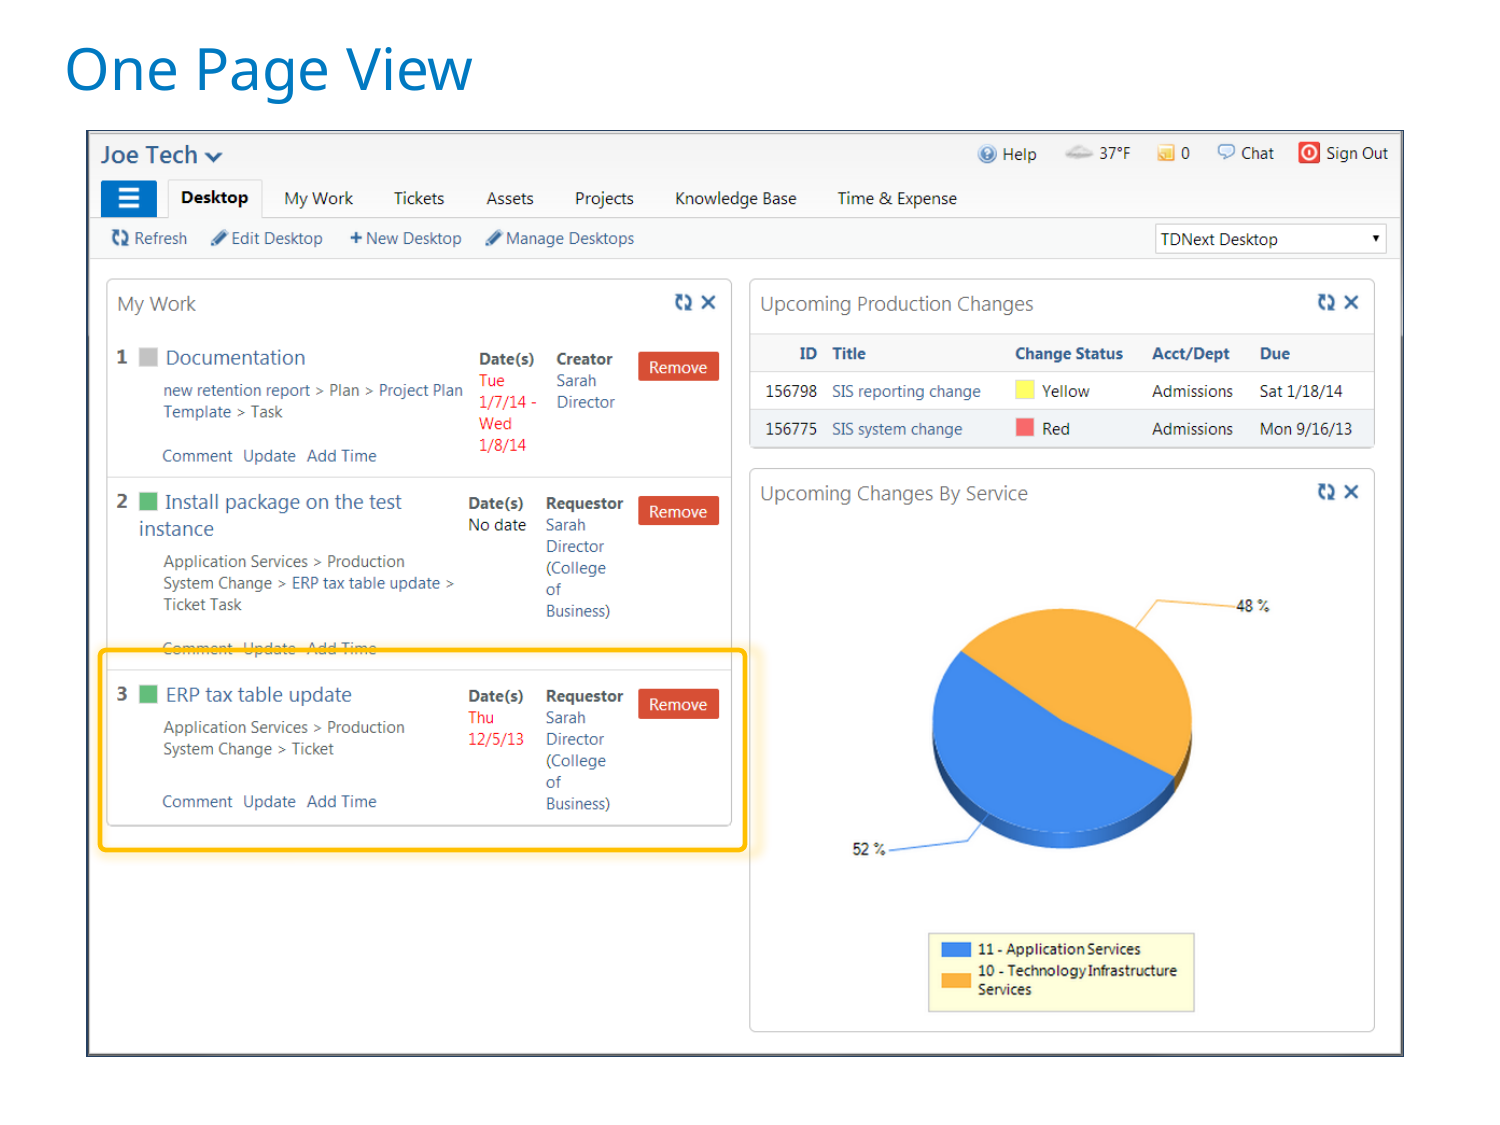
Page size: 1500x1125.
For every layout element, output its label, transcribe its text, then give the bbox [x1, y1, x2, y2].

picture [87, 131, 1403, 1057]
text_box One Page View [50, 24, 1014, 110]
